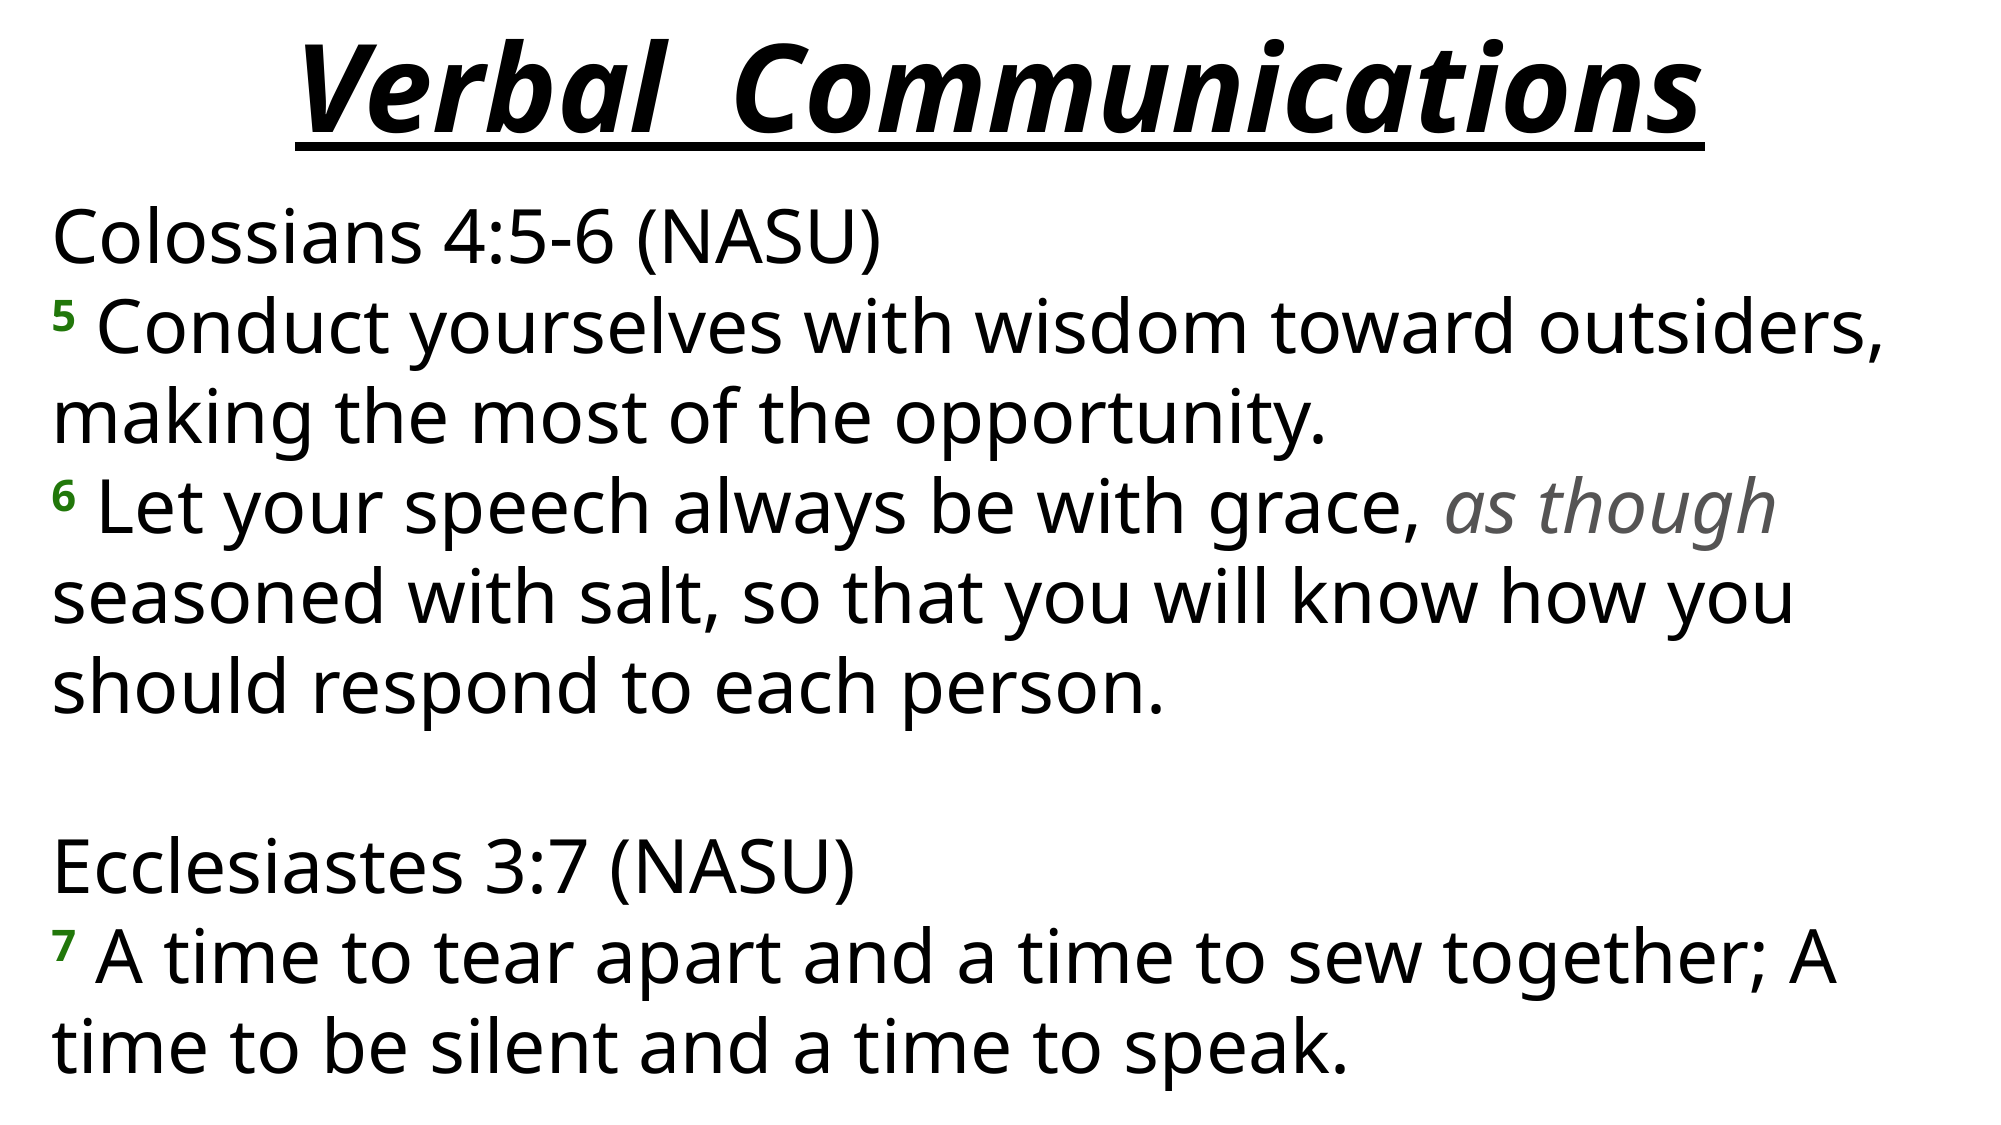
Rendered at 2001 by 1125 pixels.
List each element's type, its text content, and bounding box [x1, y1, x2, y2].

text_box Colossians 4:5-6 (NASU) 5 Conduct yourselves with wisdom toward outsiders, making the most of the opportunity. 6 Let your speech always be with grace, as though seasoned with salt, so that you will know how you should respond to each person. Ecclesiastes 3:7 (NASU) 7 A time to tear apart and a time to sew together; A time to be silent and a time to speak. [36, 181, 1979, 1125]
title Verbal Communications [137, 19, 1863, 168]
